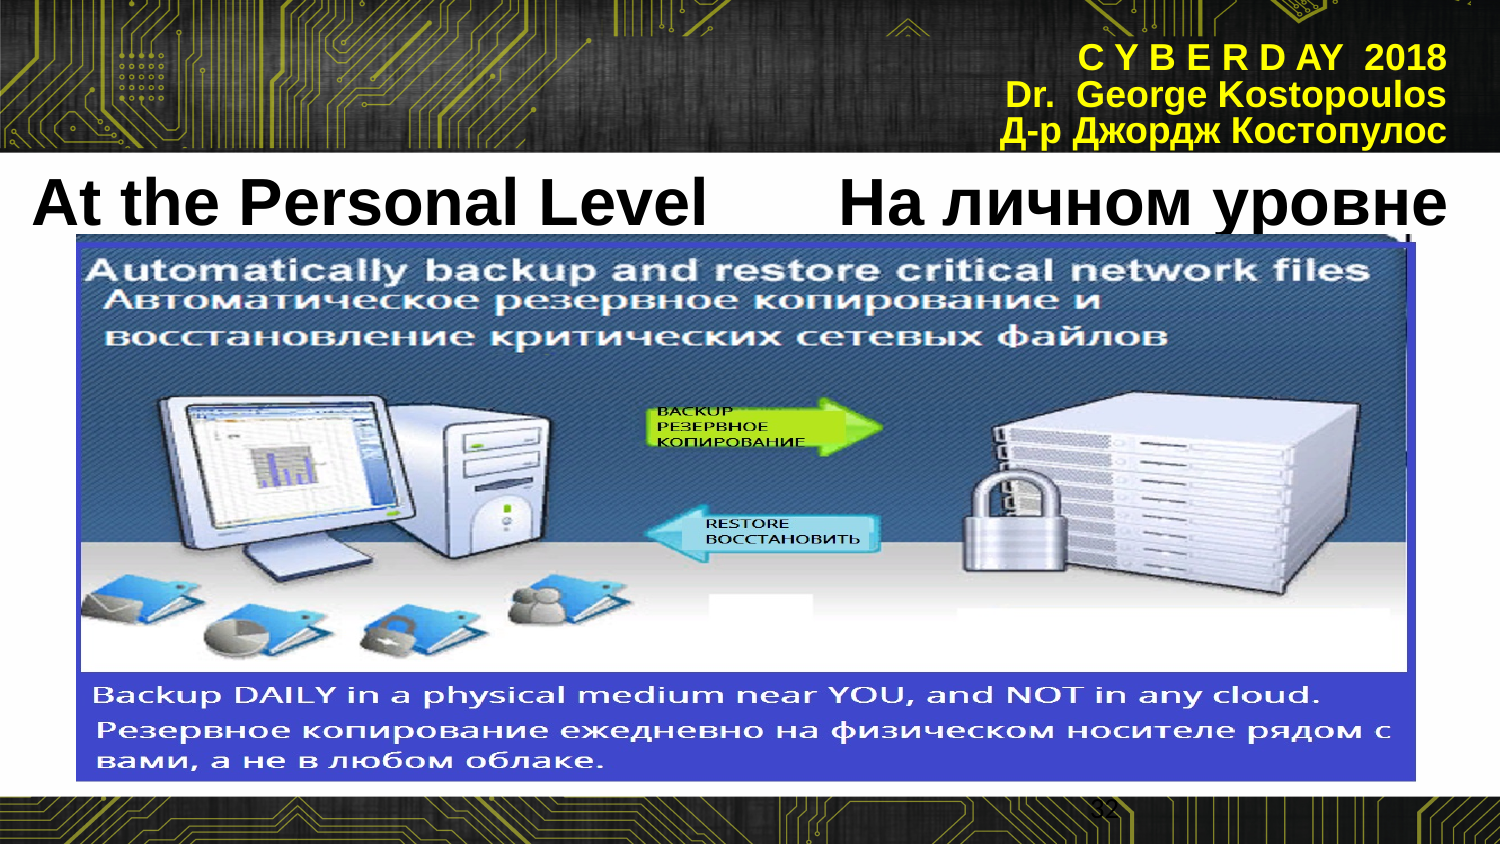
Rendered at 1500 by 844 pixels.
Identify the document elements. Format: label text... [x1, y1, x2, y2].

picture [0, 0, 1500, 844]
title C Y B E R D AY 2018 Dr. George Kostopoulos Д-р Джордж Костопулос [487, 34, 1463, 151]
slide_number 32 [1074, 782, 1425, 827]
text_box At the Personal Level На личном уровне [16, 151, 1480, 246]
